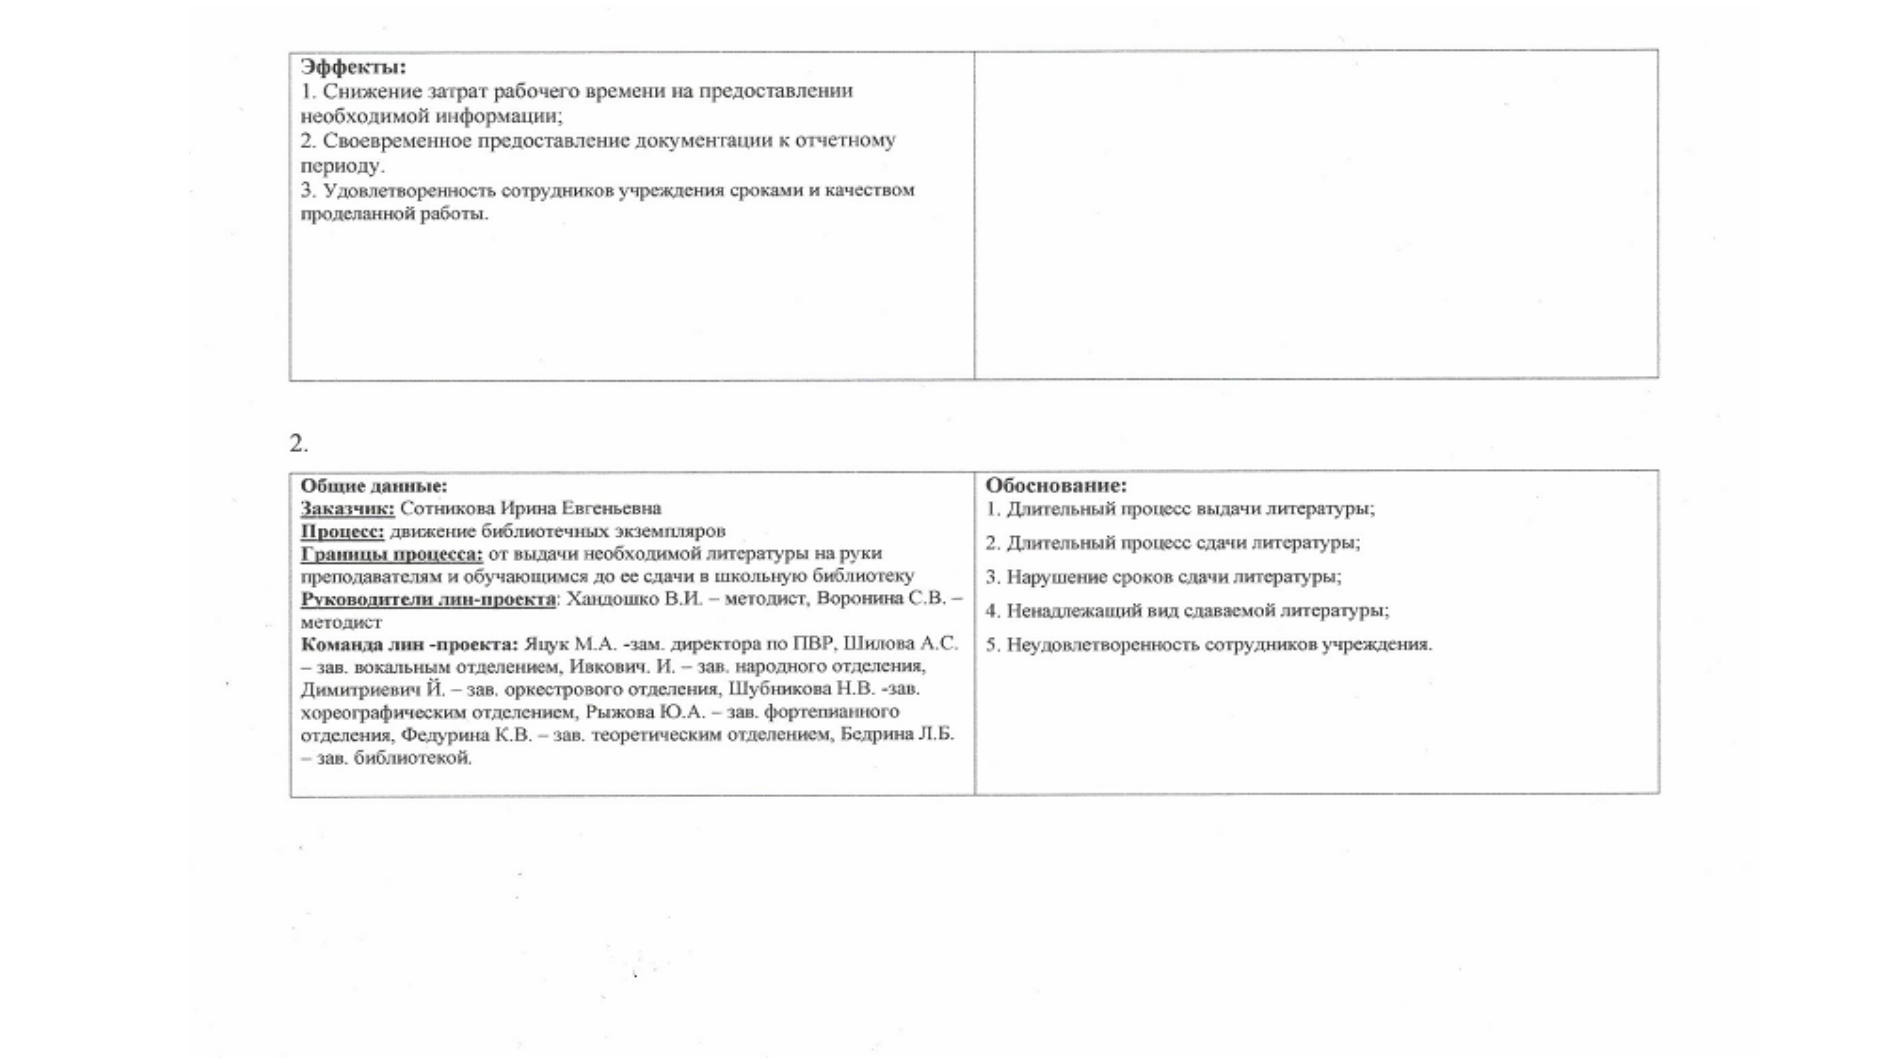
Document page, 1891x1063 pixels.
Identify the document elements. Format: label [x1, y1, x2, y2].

text_box [188, 5, 1761, 1058]
